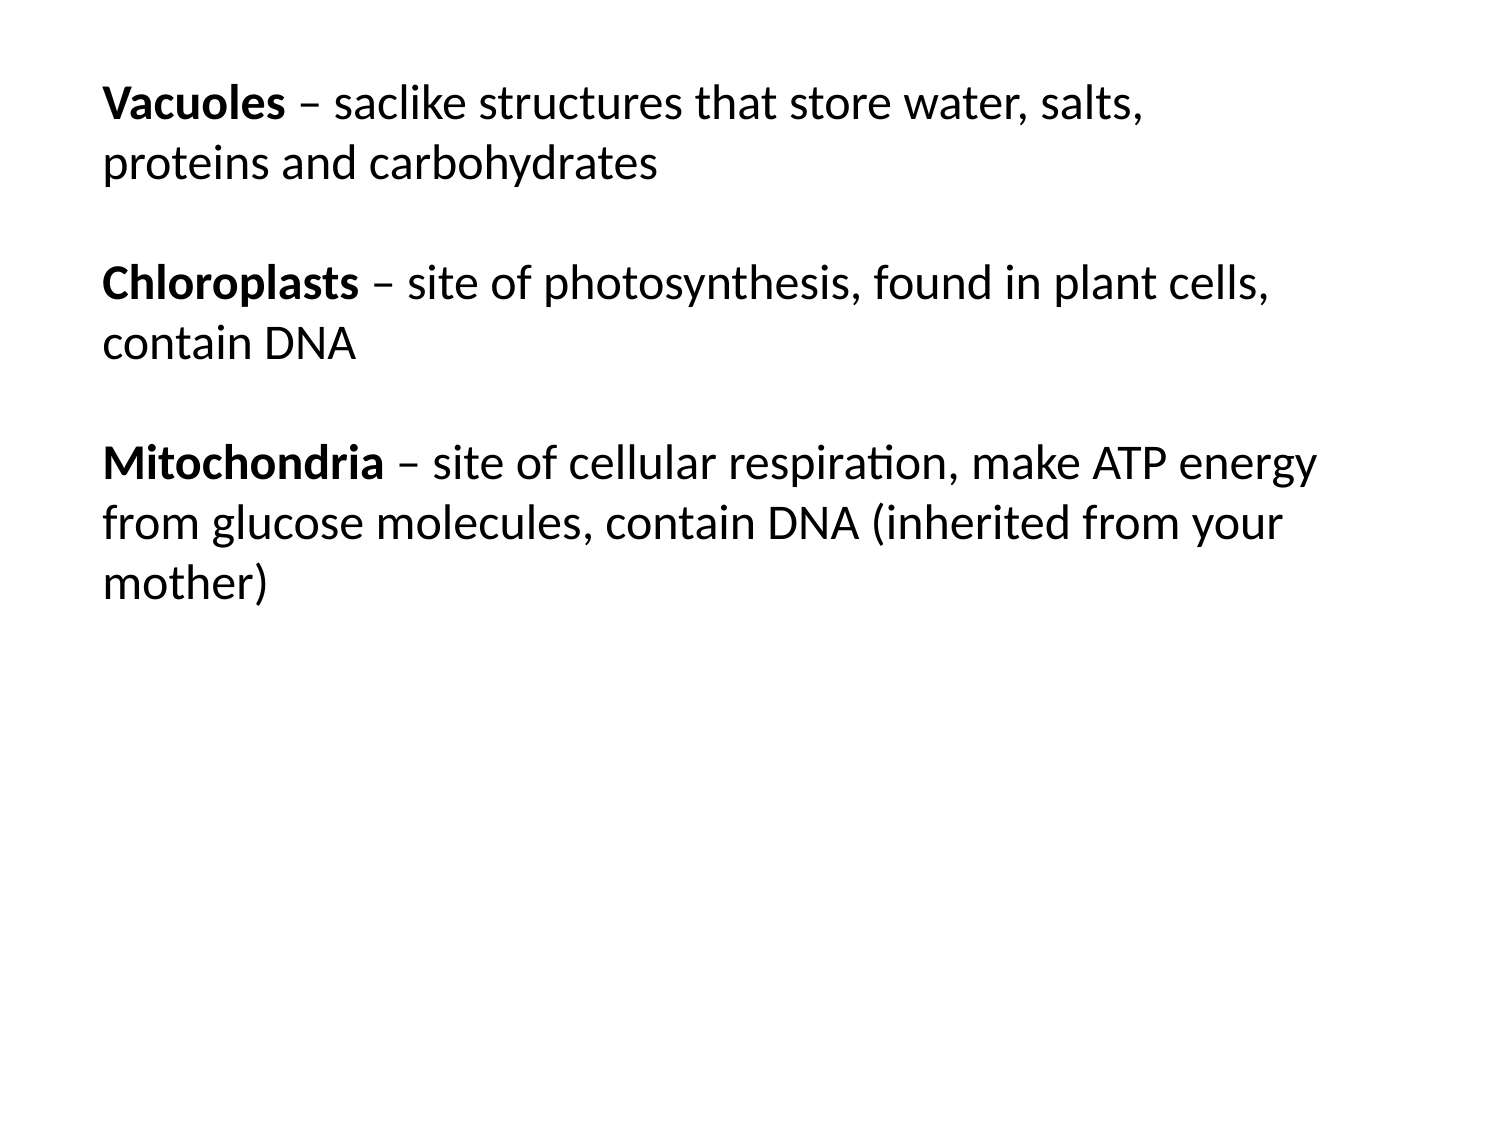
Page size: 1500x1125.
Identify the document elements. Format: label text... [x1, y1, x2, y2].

text_box Vacuoles – saclike structures that store water, salts, proteins and carbohydrates Chloroplasts – site of photosynthesis, found in plant cells, contain DNA Mitochondria – site of cellular respiration, make ATP energy from glucose molecules, contain DNA (inherited from your mother) [87, 62, 1338, 618]
